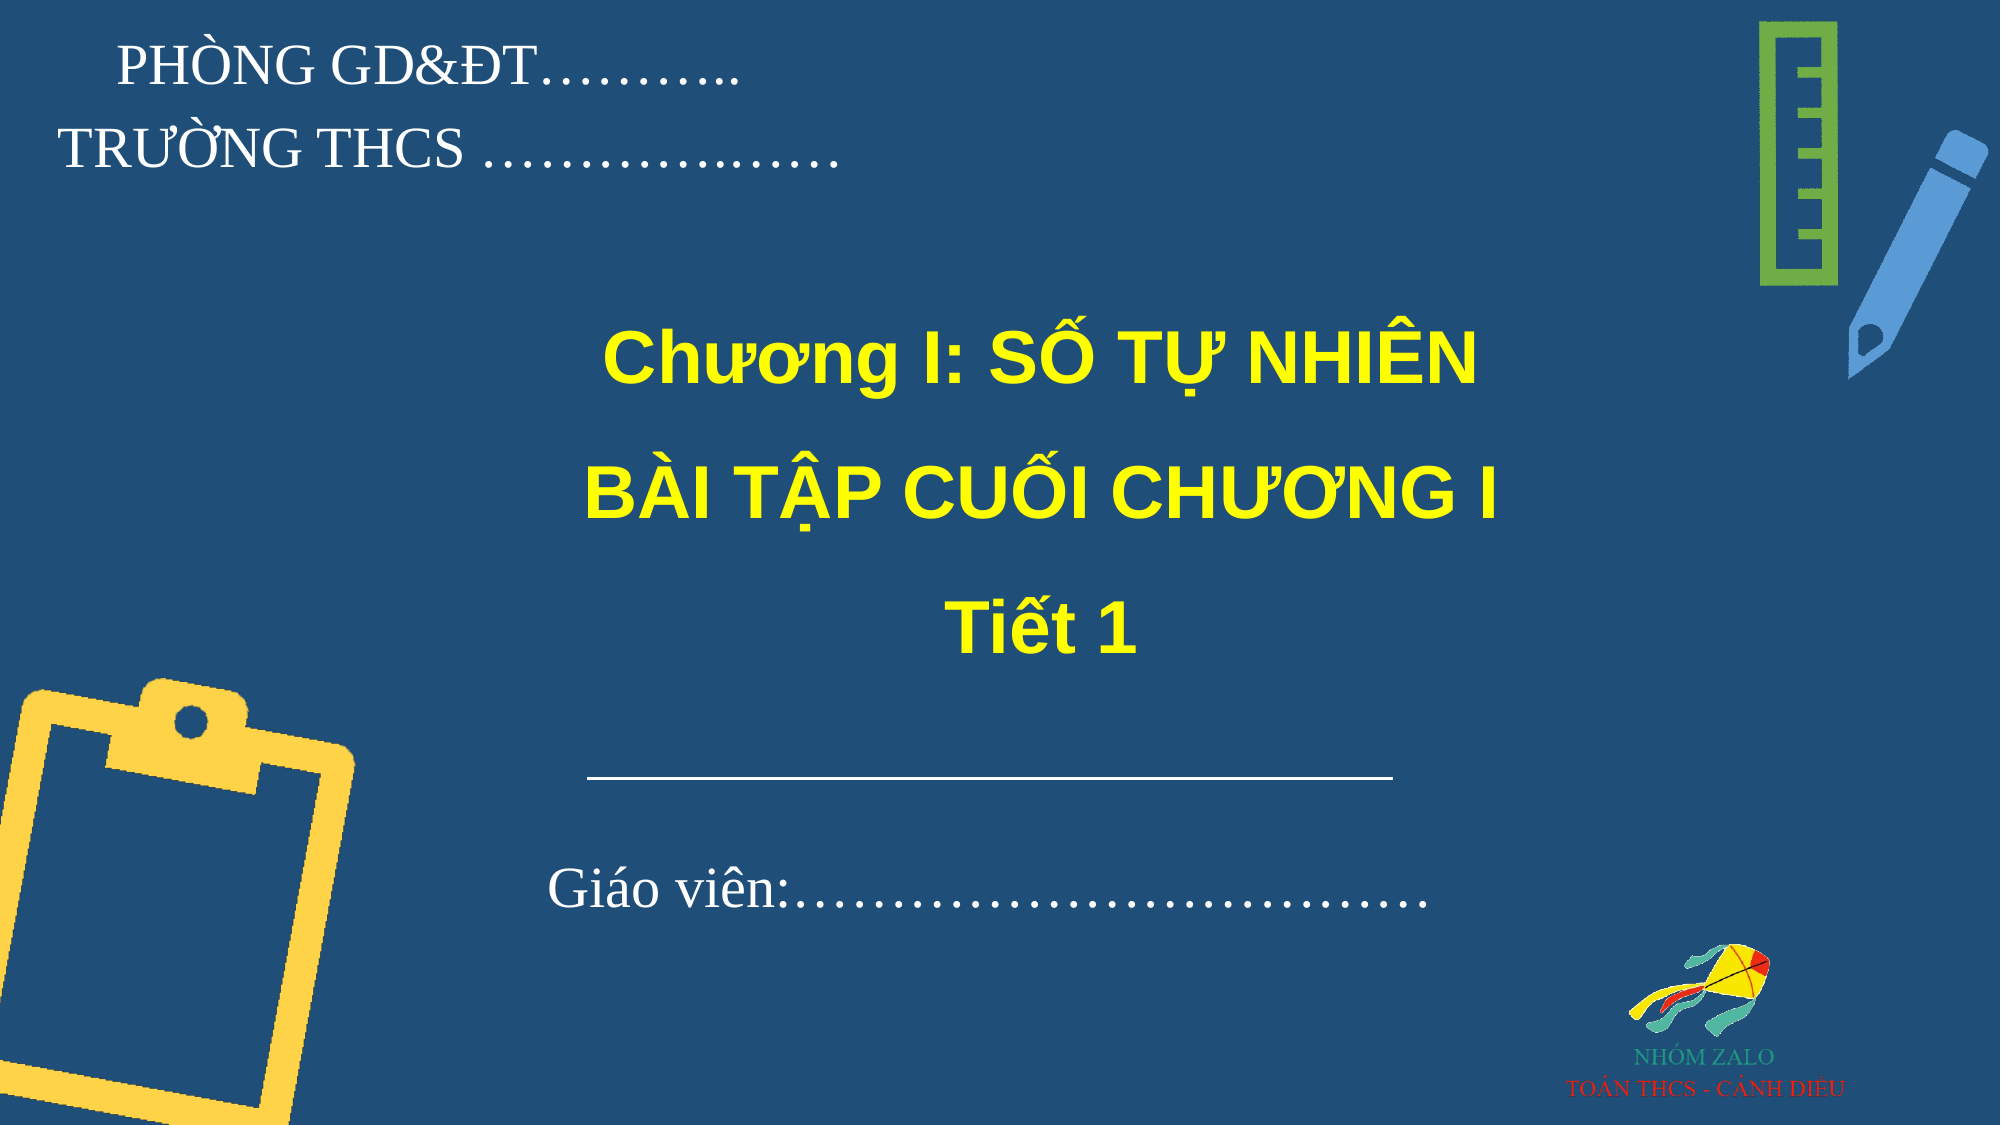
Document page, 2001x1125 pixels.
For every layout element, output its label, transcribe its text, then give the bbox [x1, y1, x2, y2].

picture [1616, 0, 2000, 405]
title Chương I: SỐ TỰ NHIÊN BÀI TẬP CUỐI CHƯƠNG I Tiết 1 [61, 443, 2000, 676]
picture [1543, 892, 1887, 1125]
picture [0, 604, 464, 1125]
subtitle Giáo viên:…………………………… [420, 849, 1741, 1121]
text_box PHÒNG GD&ĐT……….. TRƯỜNG THCS ………….…… [42, 26, 1543, 298]
